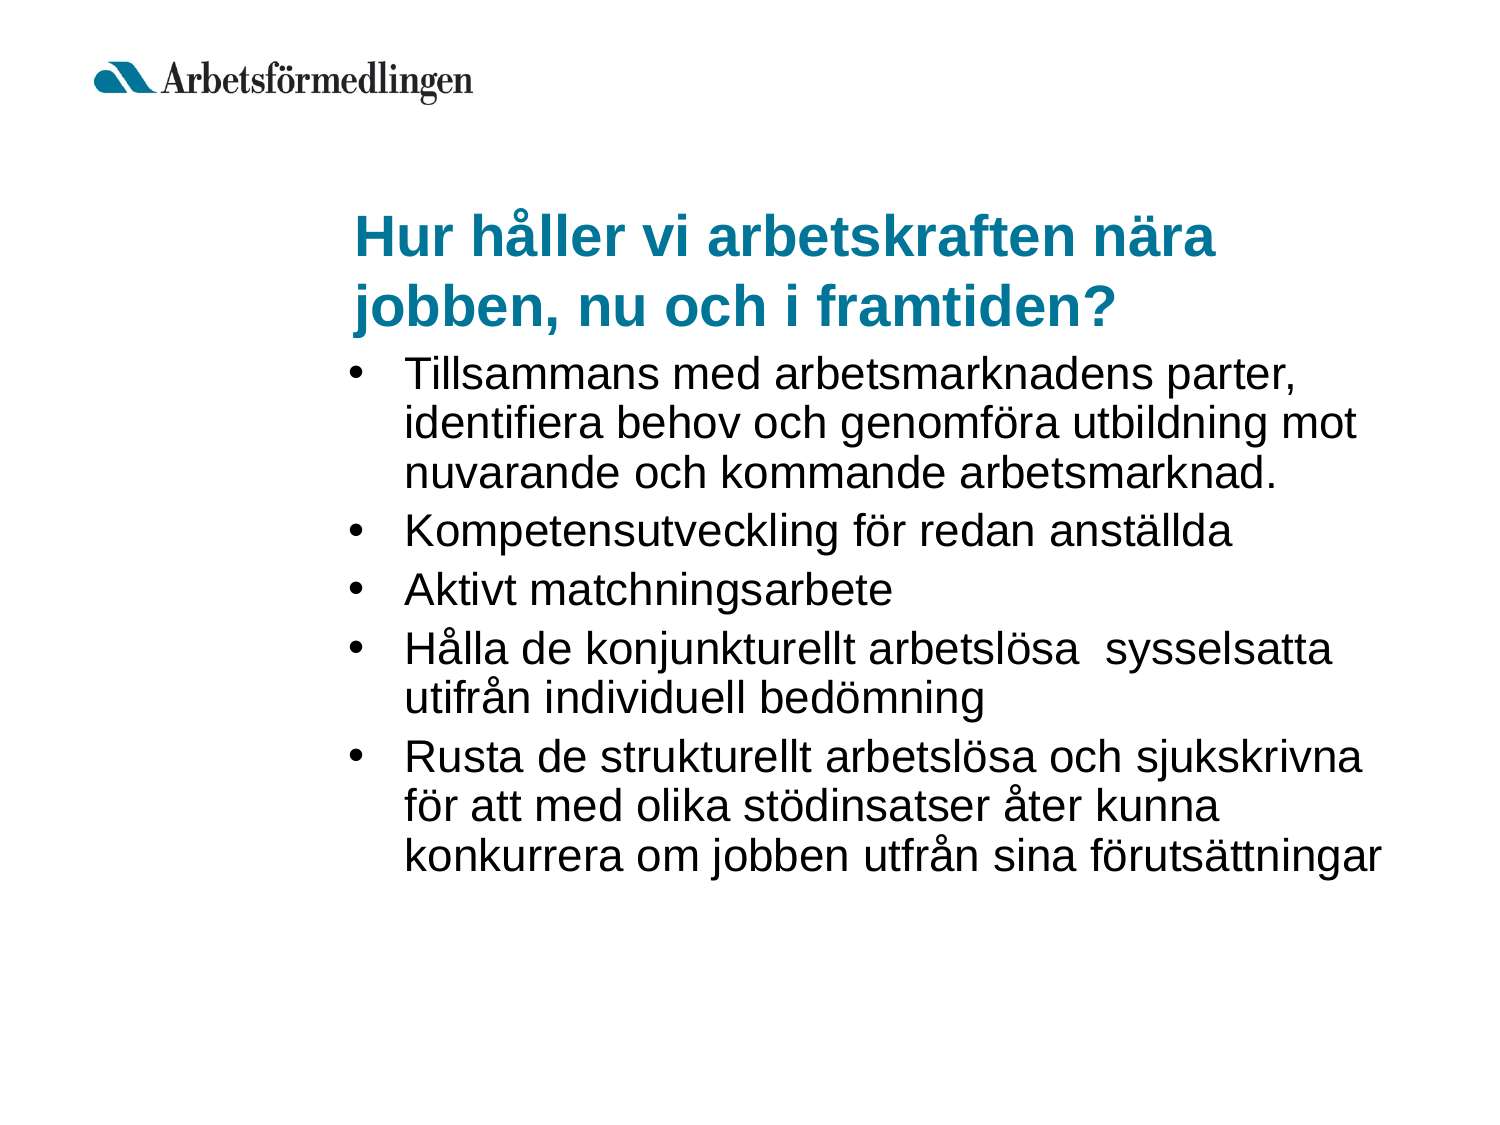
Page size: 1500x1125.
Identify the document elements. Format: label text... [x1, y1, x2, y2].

list Tillsammans med arbetsmarknadens parter, identifiera behov och genomföra utbildning mot nuvarande och kommande arbetsmarknad. Kompetensutveckling för redan anställda Aktivt matchningsarbete Hålla de konjunkturellt arbetslösa sysselsatta utifrån individuell bedömning Rusta de strukturellt arbetslösa och sjukskrivna för att med olika stödinsatser åter kunna konkurrera om jobben utfrån sina förutsättningar [348, 350, 1424, 1035]
picture [94, 61, 473, 105]
title Hur håller vi arbetskraften nära jobben, nu och i framtiden? [354, 160, 1341, 338]
